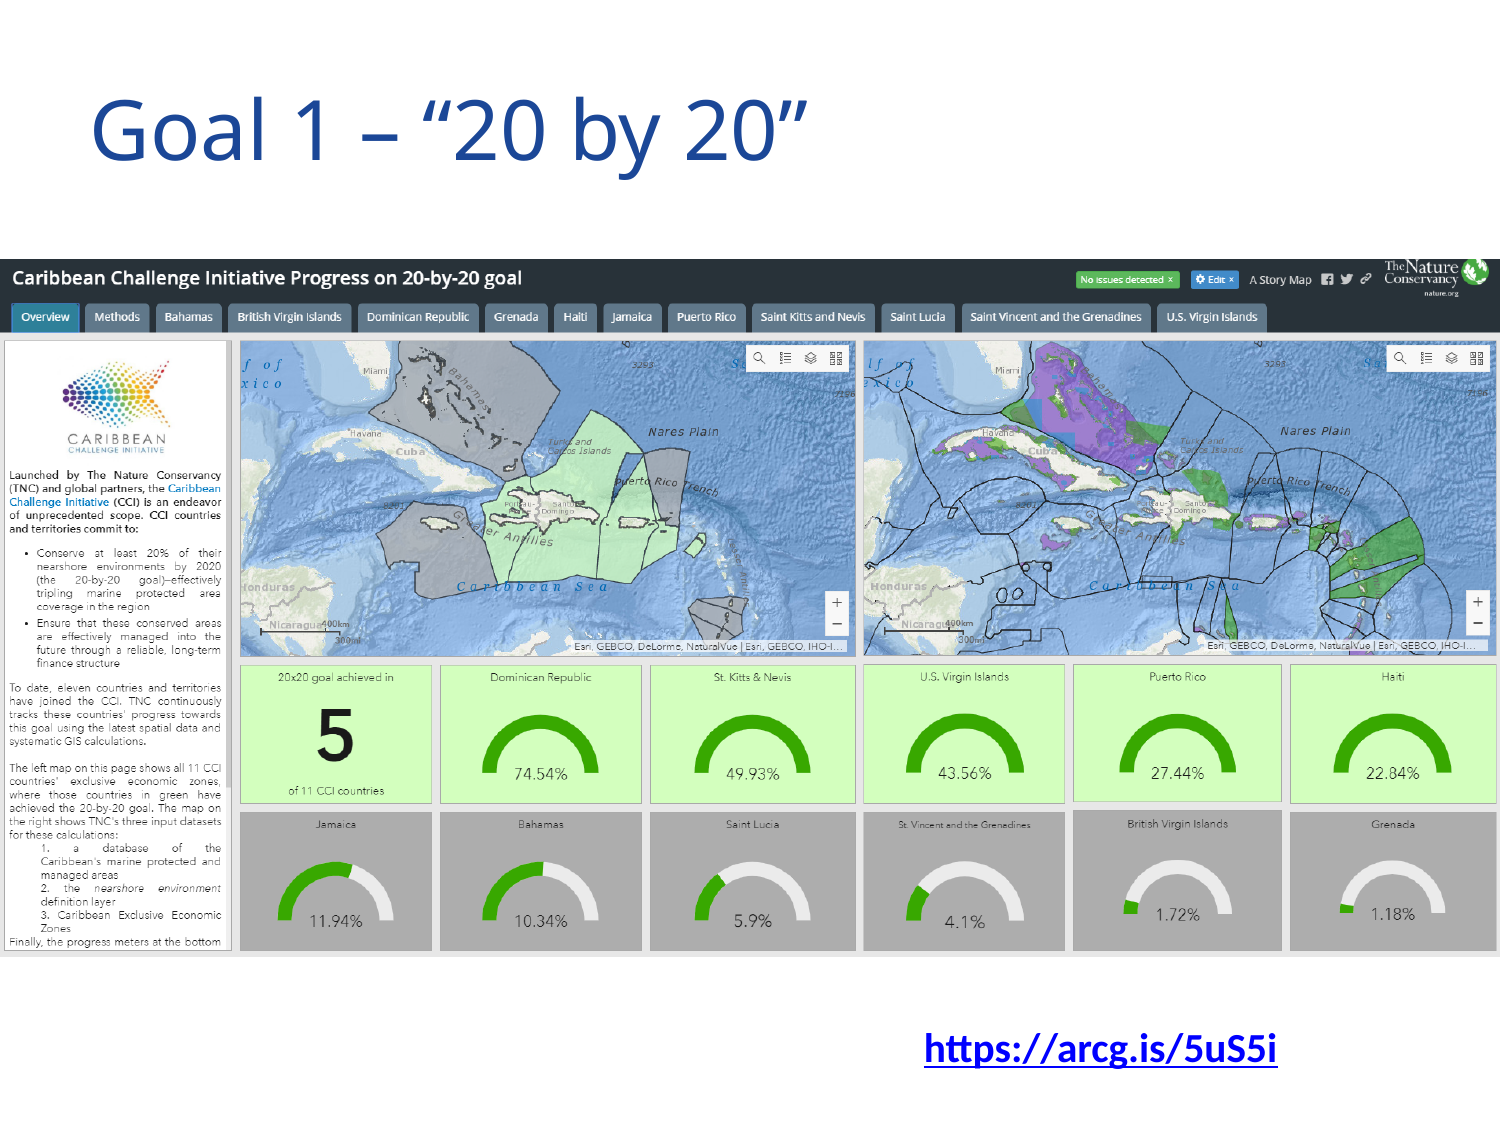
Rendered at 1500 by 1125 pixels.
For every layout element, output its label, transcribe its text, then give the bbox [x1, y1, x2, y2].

text_box https://arcg.is/5uS5i [899, 965, 1425, 1079]
title Goal 1 – “20 by 20” [75, 70, 1425, 205]
picture [0, 259, 1500, 957]
